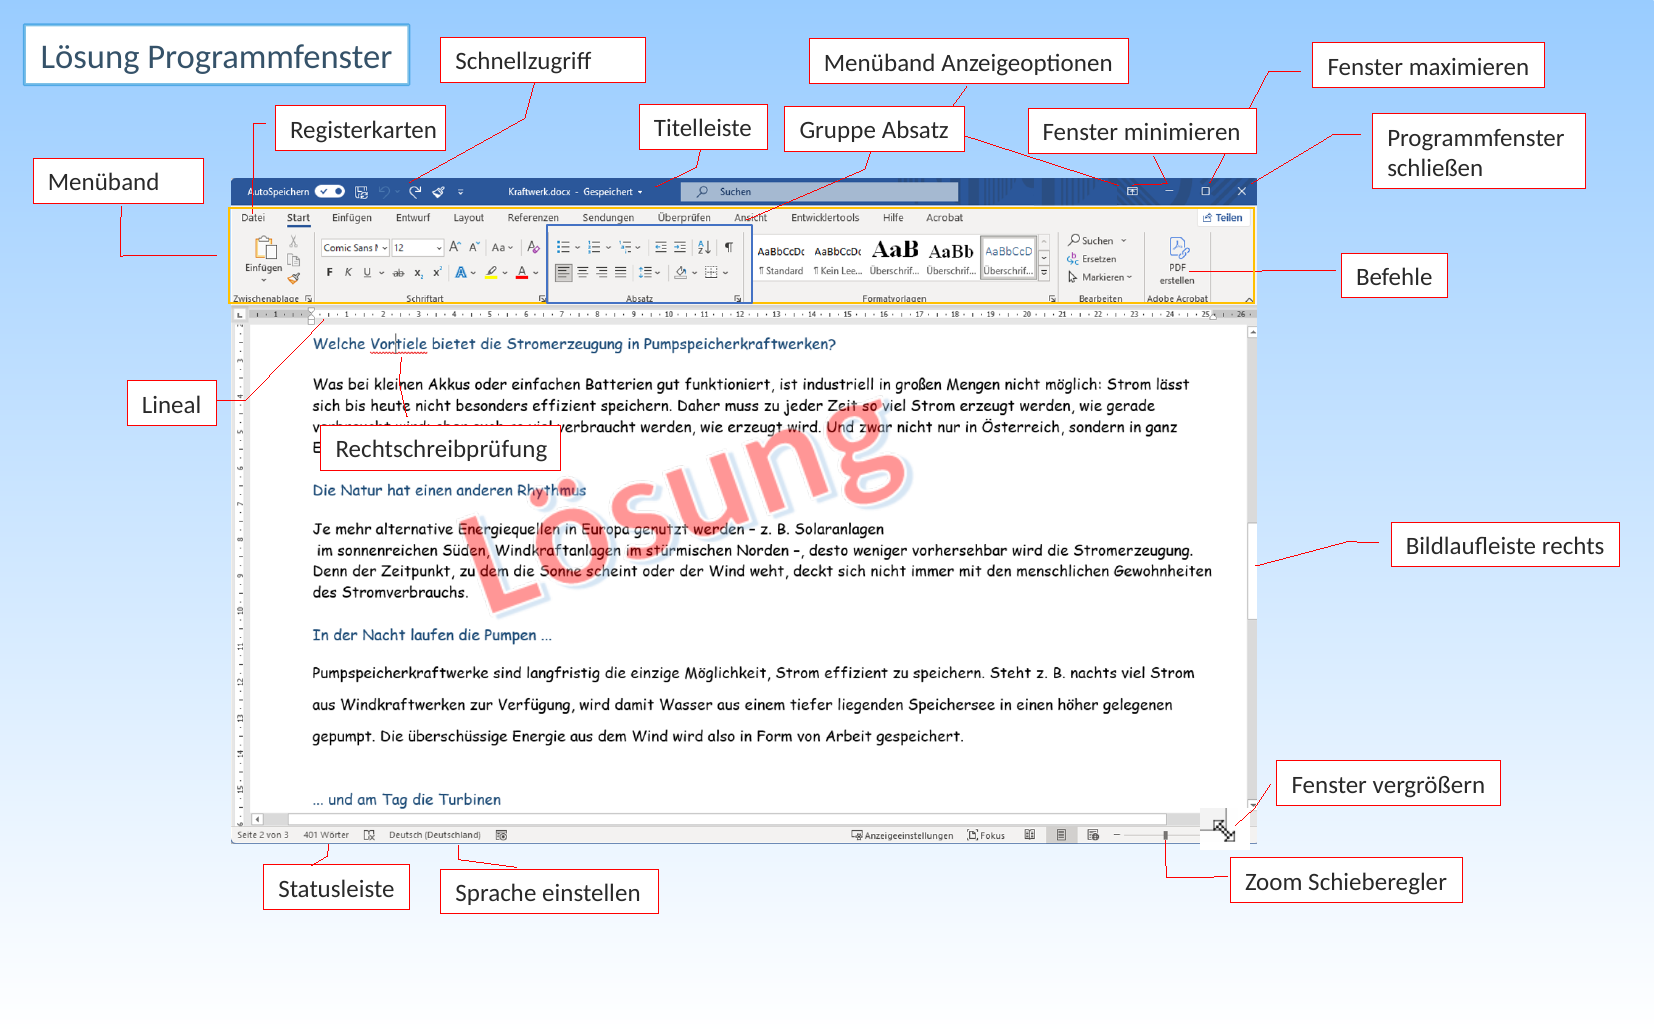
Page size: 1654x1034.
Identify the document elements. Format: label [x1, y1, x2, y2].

picture [1200, 808, 1250, 850]
text_box [22, 24, 1621, 915]
picture [240, 199, 1120, 788]
